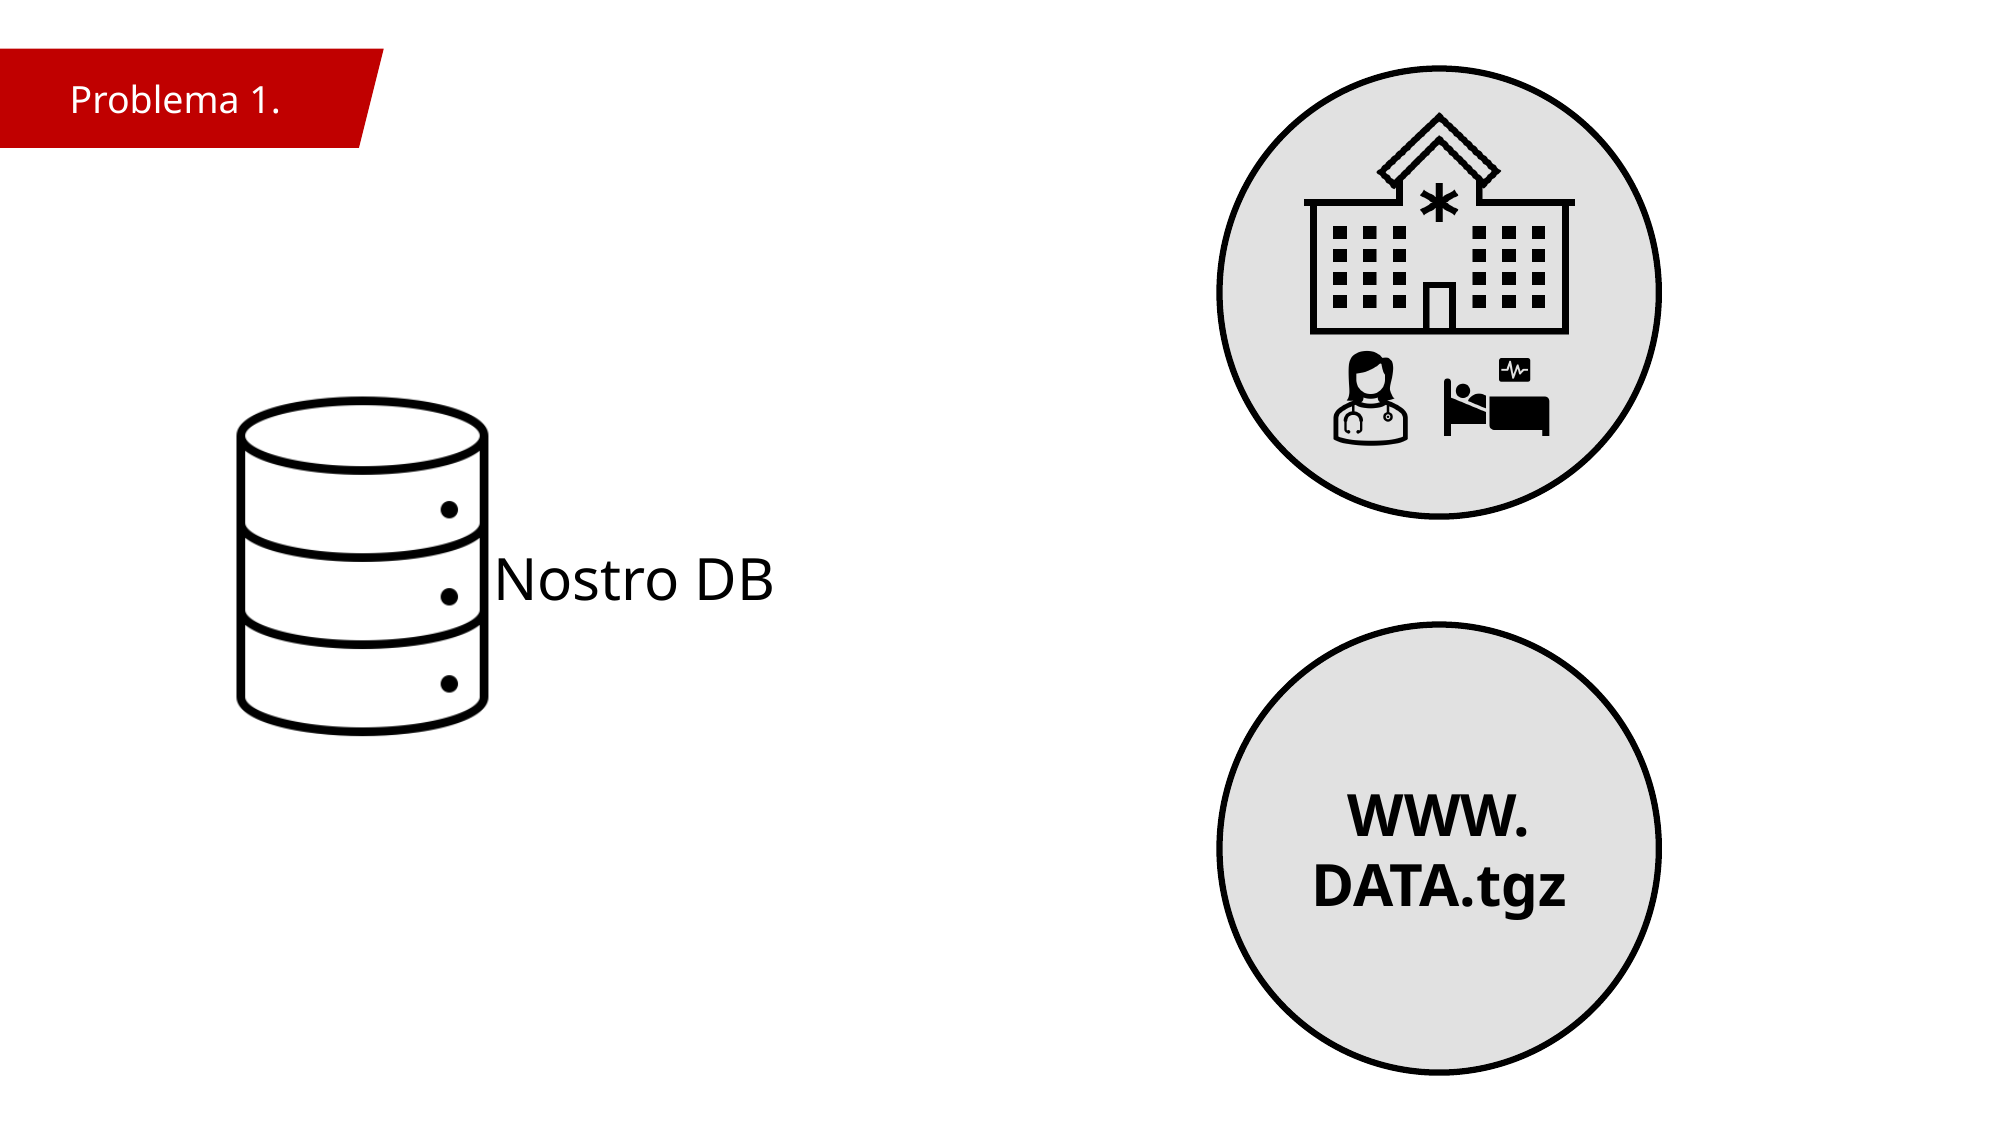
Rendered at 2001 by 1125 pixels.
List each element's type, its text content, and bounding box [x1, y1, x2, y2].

picture [153, 353, 572, 772]
text_box Problema 1. [0, 47, 386, 150]
text_box WWW. DATA.tgz [1217, 622, 1661, 1075]
text_box Nostro DB [572, 534, 791, 620]
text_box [1218, 67, 1660, 518]
